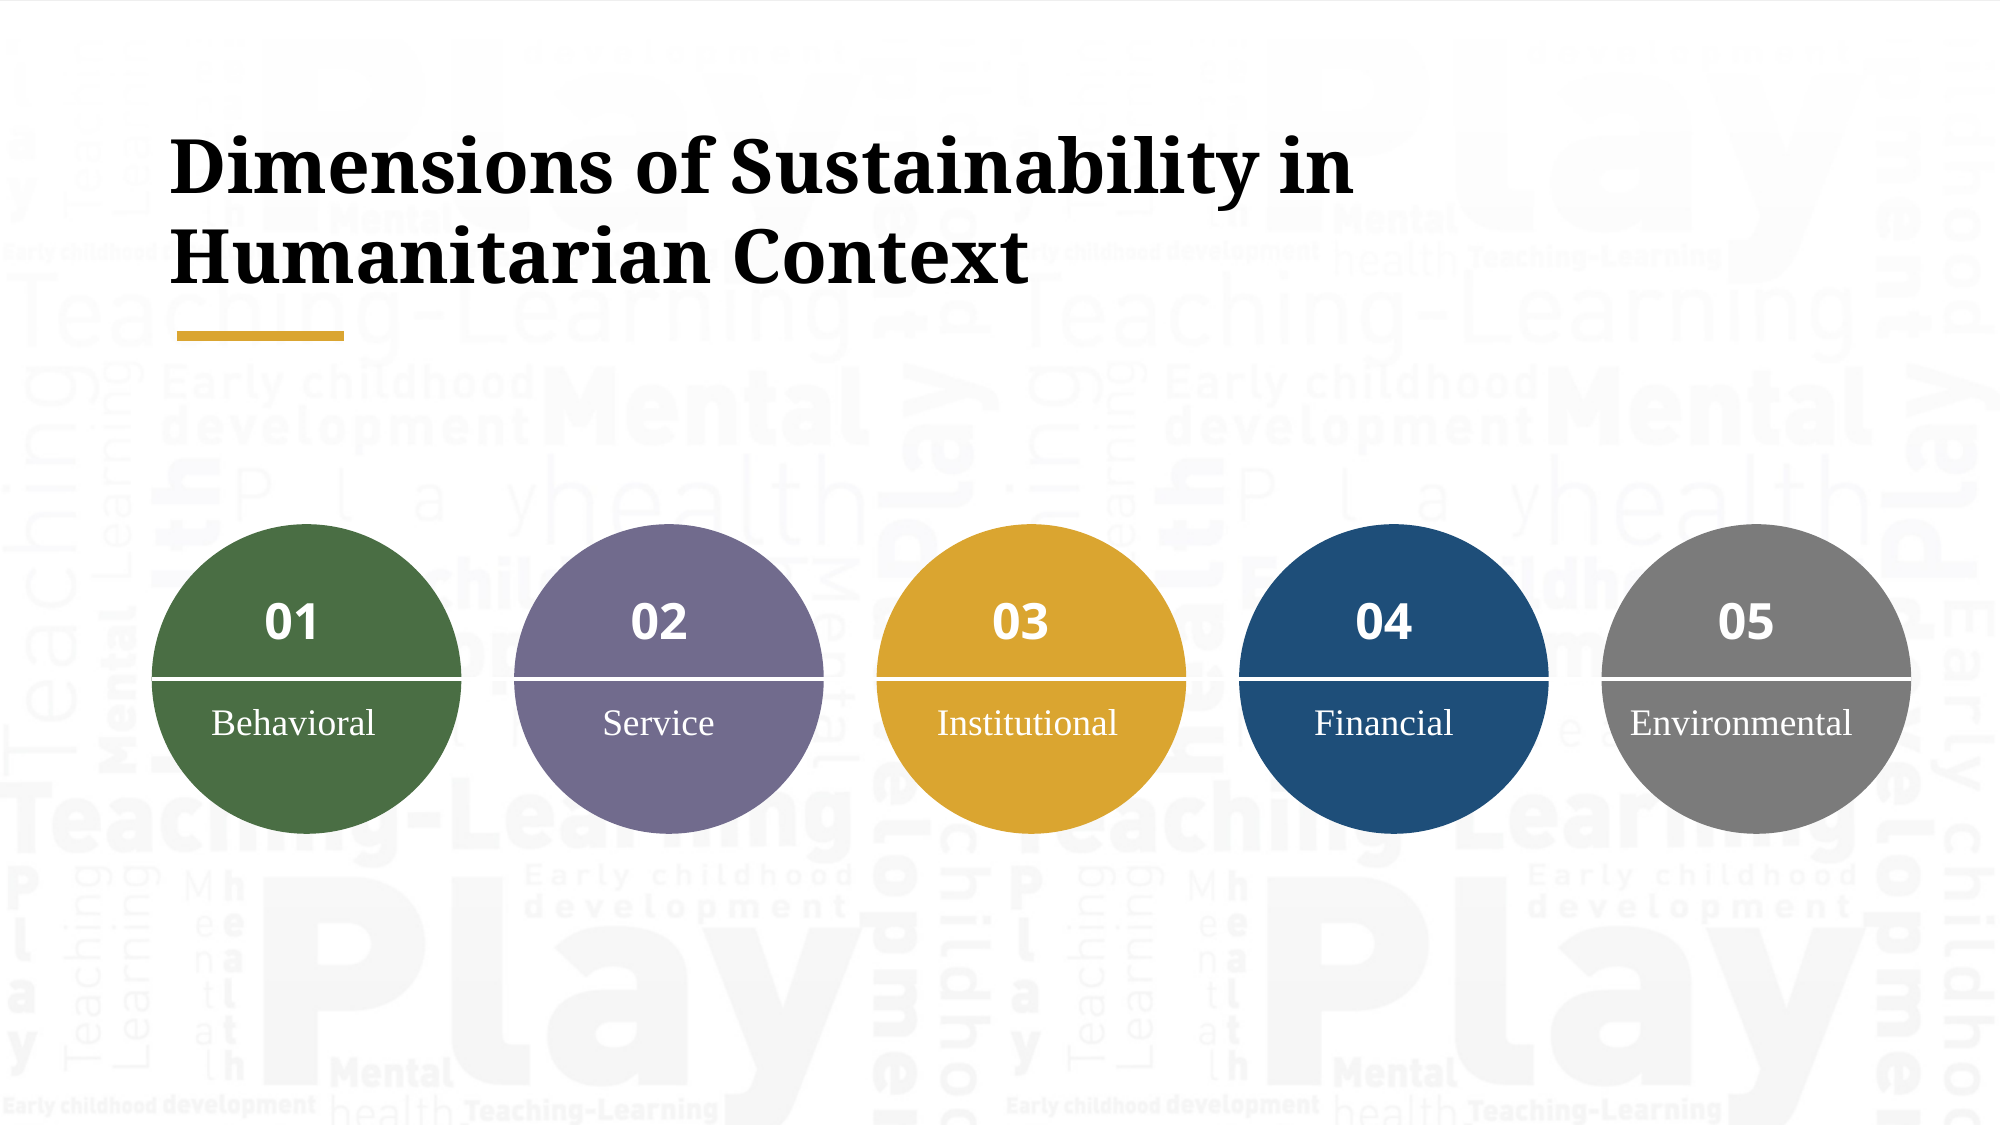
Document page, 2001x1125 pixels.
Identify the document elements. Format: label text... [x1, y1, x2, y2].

text_box Dimensions of Sustainability in Humanitarian Context [154, 110, 1509, 306]
text_box 02 [615, 582, 723, 658]
text_box [514, 524, 824, 677]
text_box 01 [249, 582, 347, 658]
text_box 04 [1340, 582, 1448, 658]
text_box Service [587, 691, 754, 751]
text_box [151, 524, 462, 677]
text_box [1602, 691, 1614, 740]
text_box Environmental [1614, 690, 1912, 751]
text_box [876, 524, 1187, 677]
text_box [1172, 691, 1186, 744]
text_box [1239, 524, 1549, 677]
text_box [514, 691, 824, 834]
text_box [151, 686, 461, 834]
text_box Institutional [921, 691, 1172, 751]
picture [0, 0, 2000, 1125]
text_box 03 [977, 582, 1084, 658]
text_box [1601, 524, 1912, 678]
text_box 05 [1702, 582, 1810, 658]
text_box Behavioral [196, 691, 423, 751]
text_box [1619, 751, 1894, 834]
text_box [877, 691, 1169, 834]
text_box Financial [1299, 691, 1502, 751]
text_box [1239, 691, 1549, 834]
